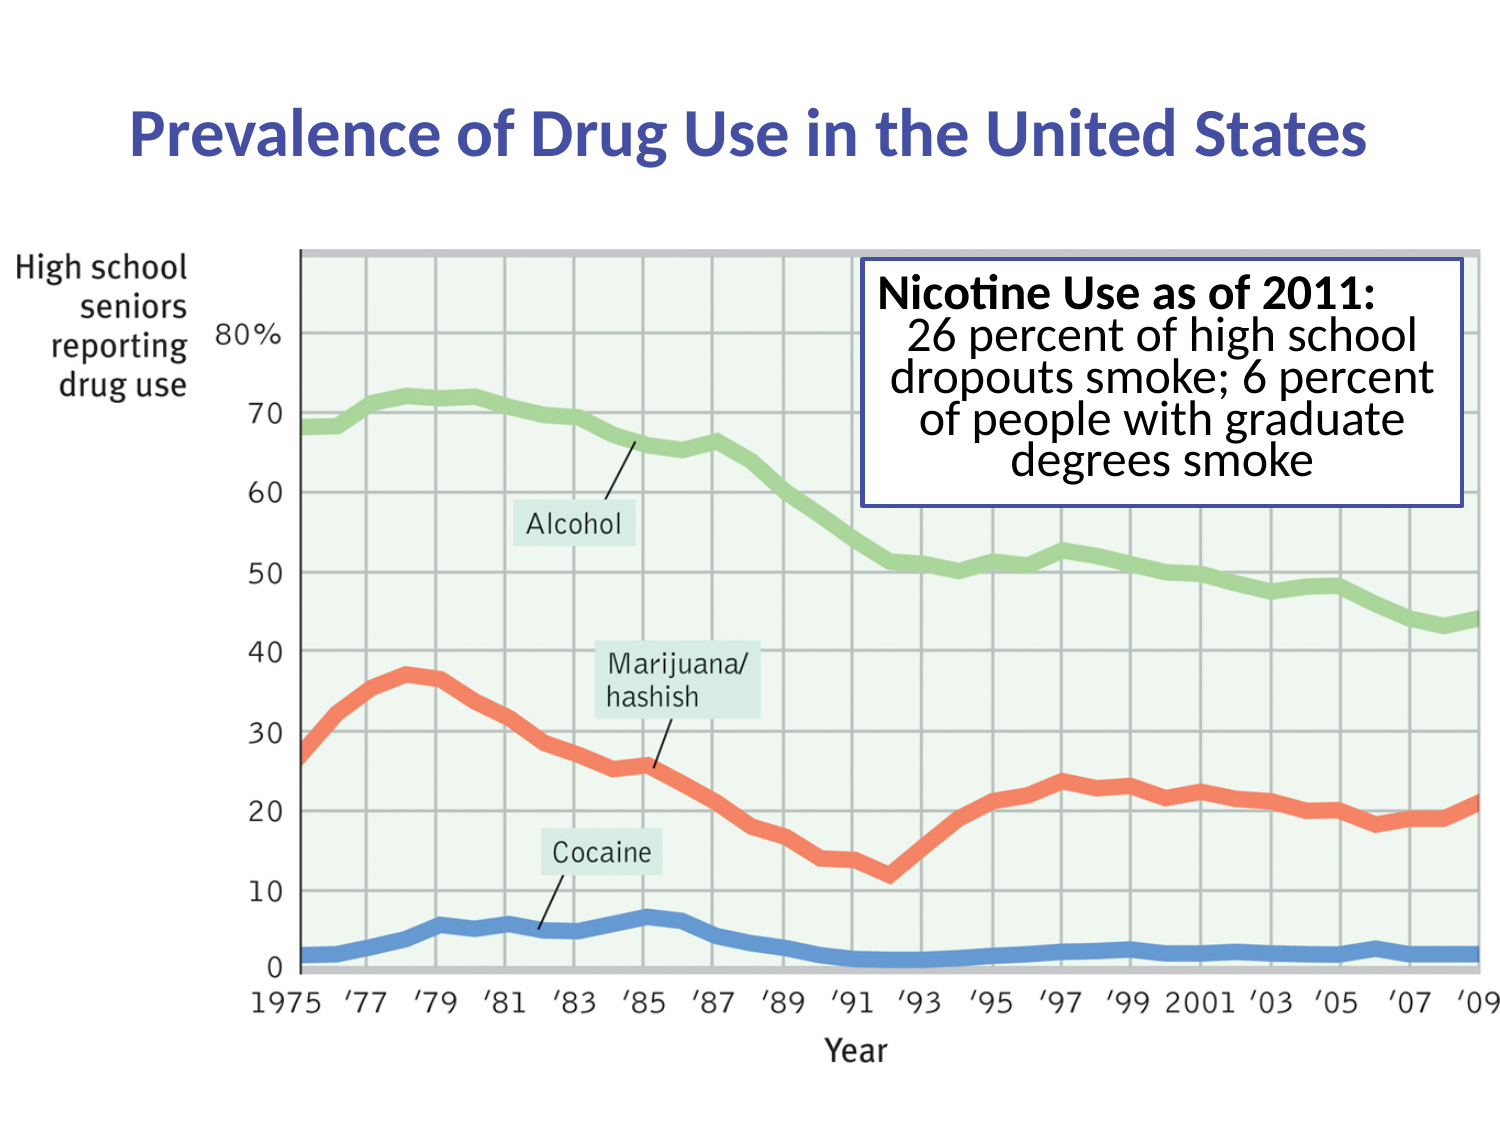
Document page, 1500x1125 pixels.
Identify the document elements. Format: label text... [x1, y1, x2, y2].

title Prevalence of Drug Use in the United States [74, 44, 1426, 213]
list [17, 249, 1500, 1063]
